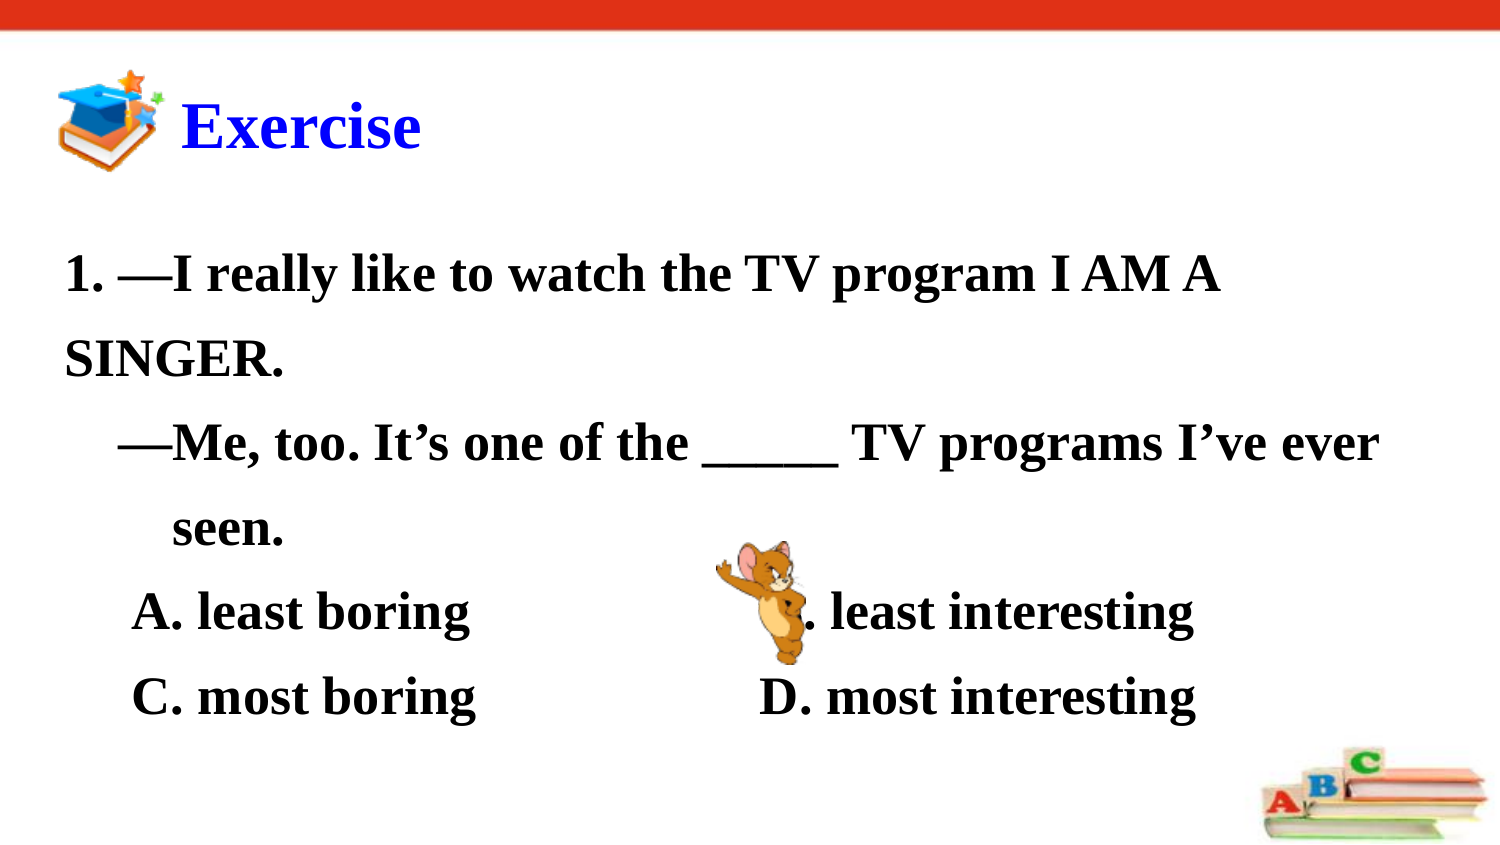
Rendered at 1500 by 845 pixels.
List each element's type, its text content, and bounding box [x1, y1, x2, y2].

text_box Exercise [181, 84, 482, 171]
picture [0, 0, 1500, 844]
text_box 1. —I really like to watch the TV program I AM A SINGER. —Me, too. It’s one of the _____ TV programs I’ve ever seen. A. least boring B. least interesting C. most boring D. most interesting [49, 210, 1461, 733]
